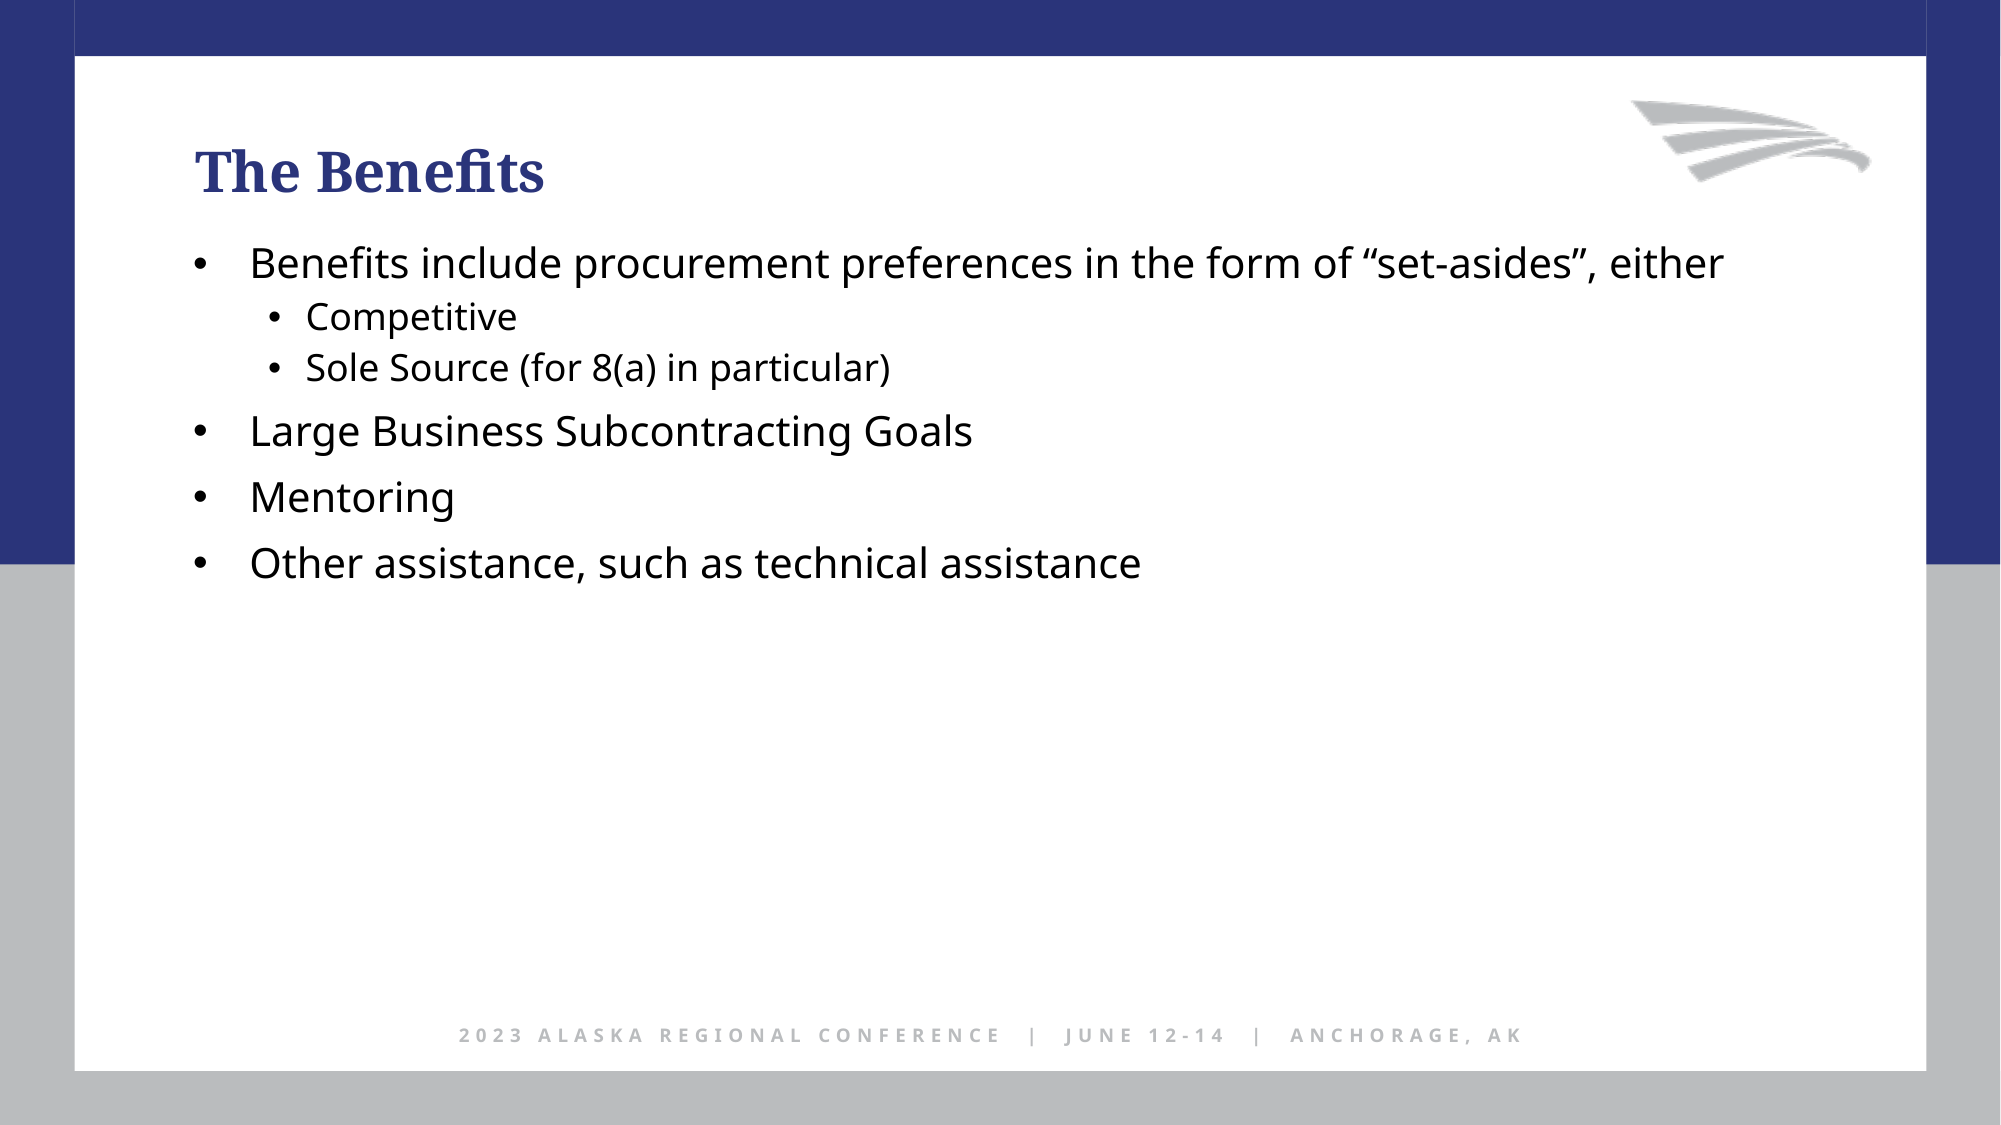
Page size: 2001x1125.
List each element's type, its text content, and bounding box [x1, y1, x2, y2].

list The Benefits [180, 136, 1823, 213]
list Benefits include procurement preferences in the form of “set-asides”, either Competitive Sole Source (for 8(a) in particular) Large Business Subcontracting Goals Mentoring Other assistance, such as technical assistance [178, 235, 1821, 991]
picture [1559, 100, 1955, 236]
